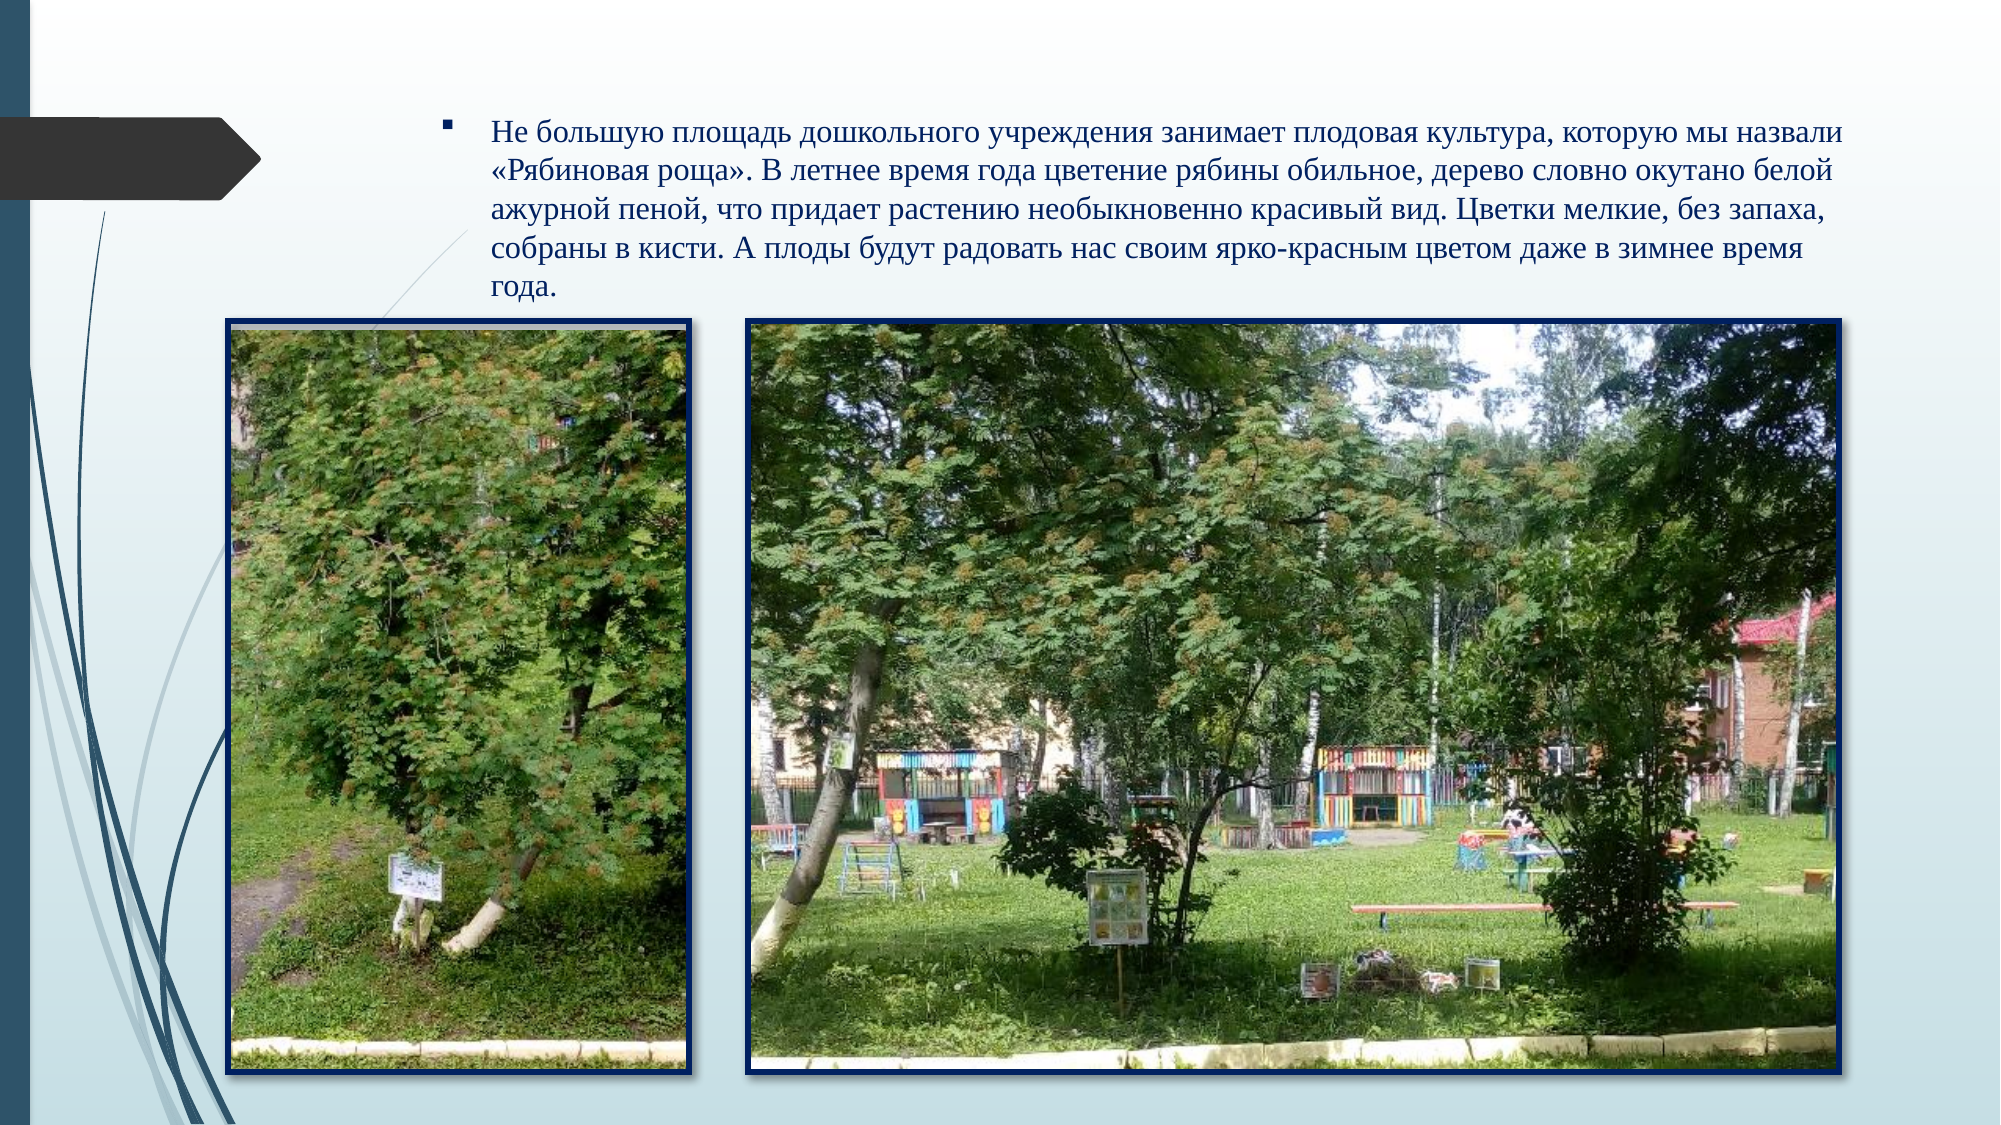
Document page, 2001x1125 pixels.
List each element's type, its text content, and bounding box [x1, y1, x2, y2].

title Не большую площадь дошкольного учреждения занимает плодовая культура, которую мы назвали «Рябиновая роща». В летнее время года цветение рябины обильное, дерево словно окутано белой ажурной пеной, что придает растению необыкновенно красивый вид. Цветки мелкие, без запаха, собраны в кисти. А плоды будут радовать нас своим ярко-красным цветом даже в зимнее время года. [425, 102, 1888, 313]
picture [750, 324, 1837, 1070]
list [230, 324, 687, 1070]
